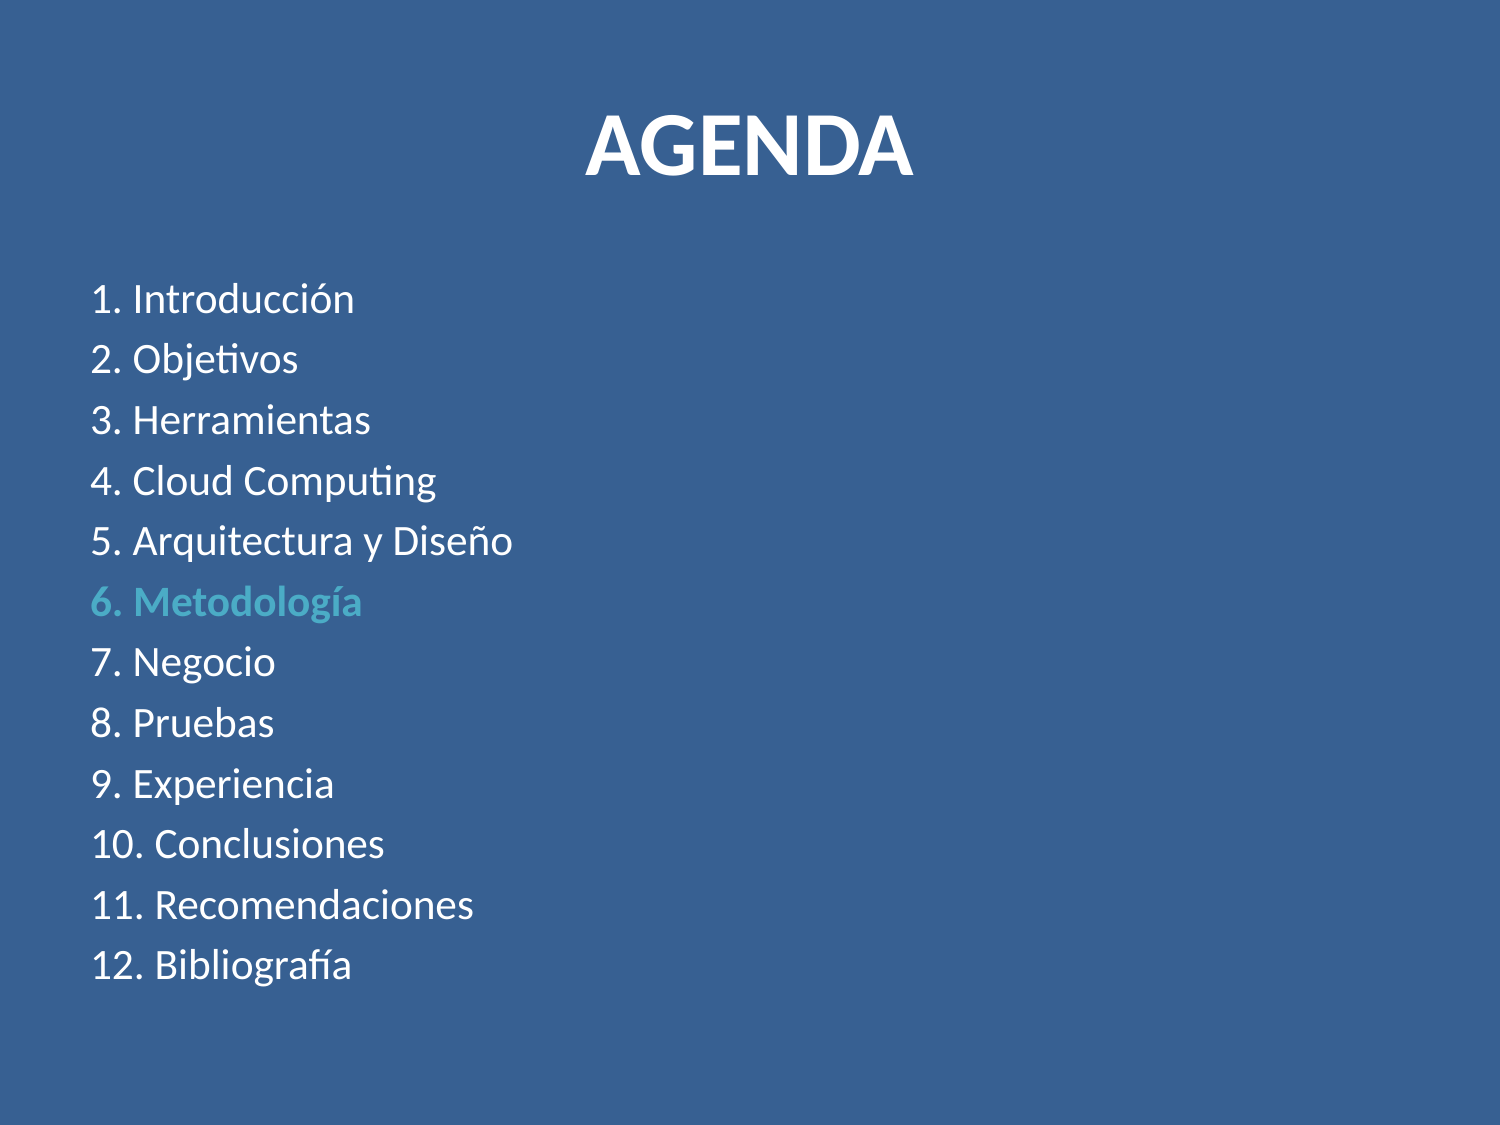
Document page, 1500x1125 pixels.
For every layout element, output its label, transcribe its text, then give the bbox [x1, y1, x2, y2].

title AGENDA [75, 45, 1425, 233]
list 1. Introducción 2. Objetivos 3. Herramientas 4. Cloud Computing 5. Arquitectura y Diseño 6. Metodología 7. Negocio 8. Pruebas 9. Experiencia 10. Conclusiones 11. Recomendaciones 12. Bibliografía [75, 262, 1425, 1005]
